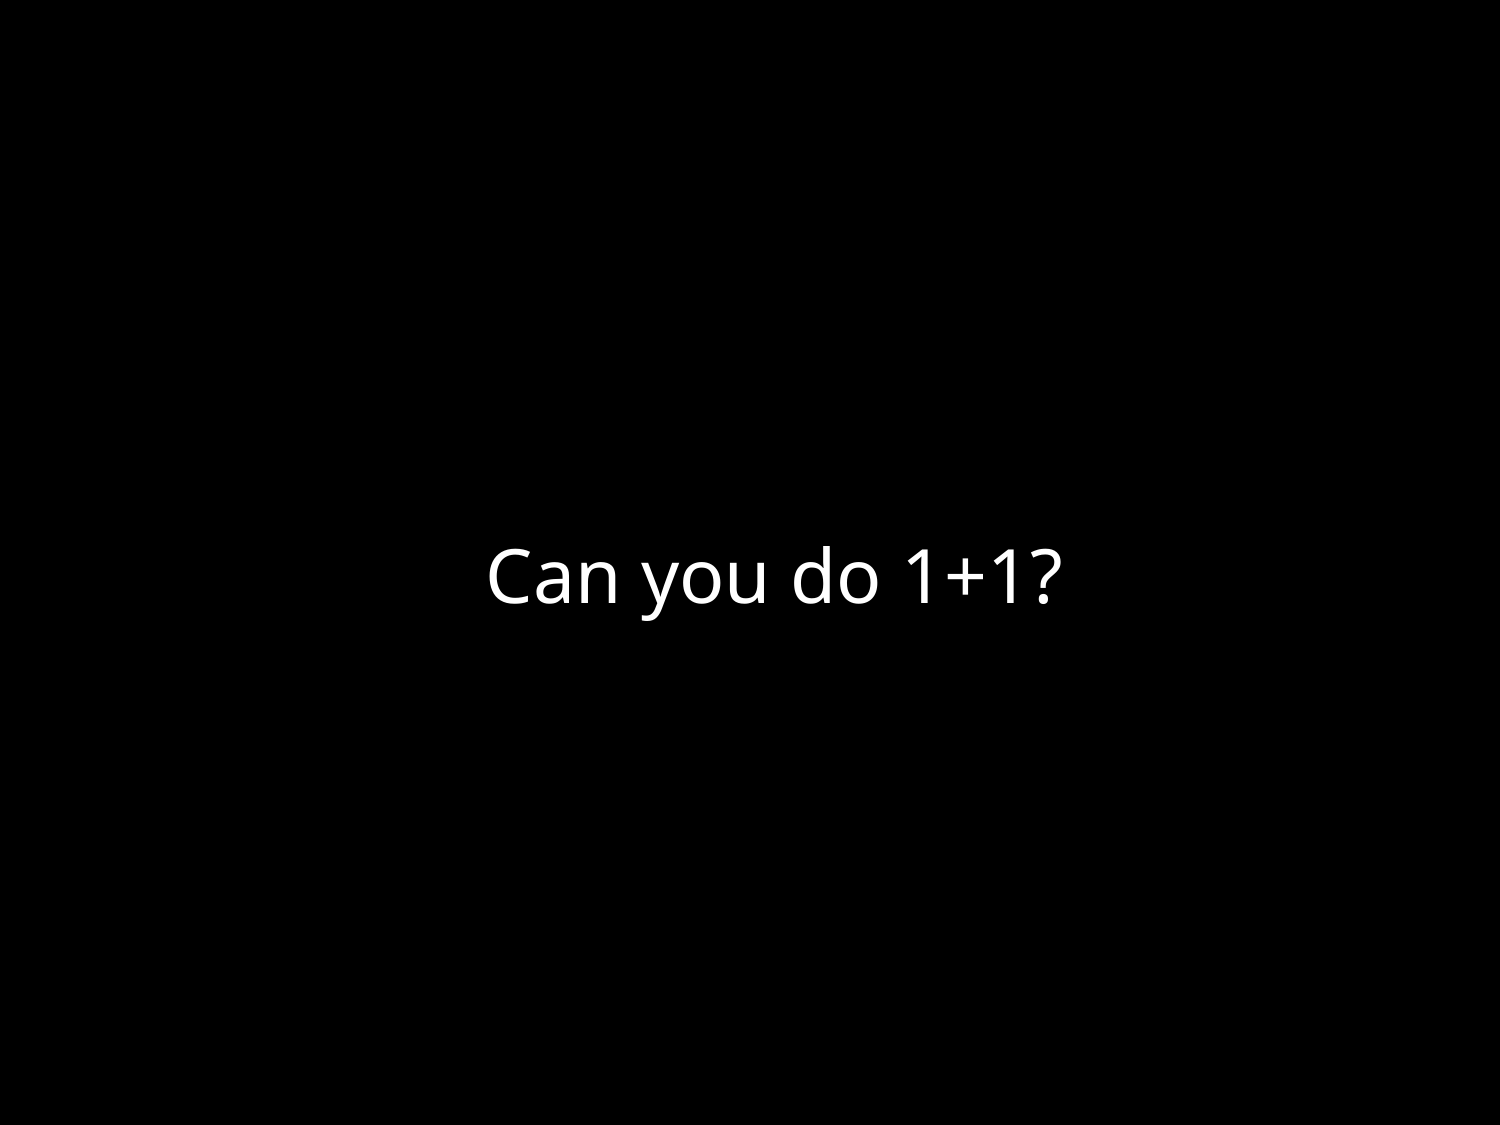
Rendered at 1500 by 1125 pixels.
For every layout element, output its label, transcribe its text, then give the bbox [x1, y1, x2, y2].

list Can you do 1+1? [135, 459, 1400, 575]
